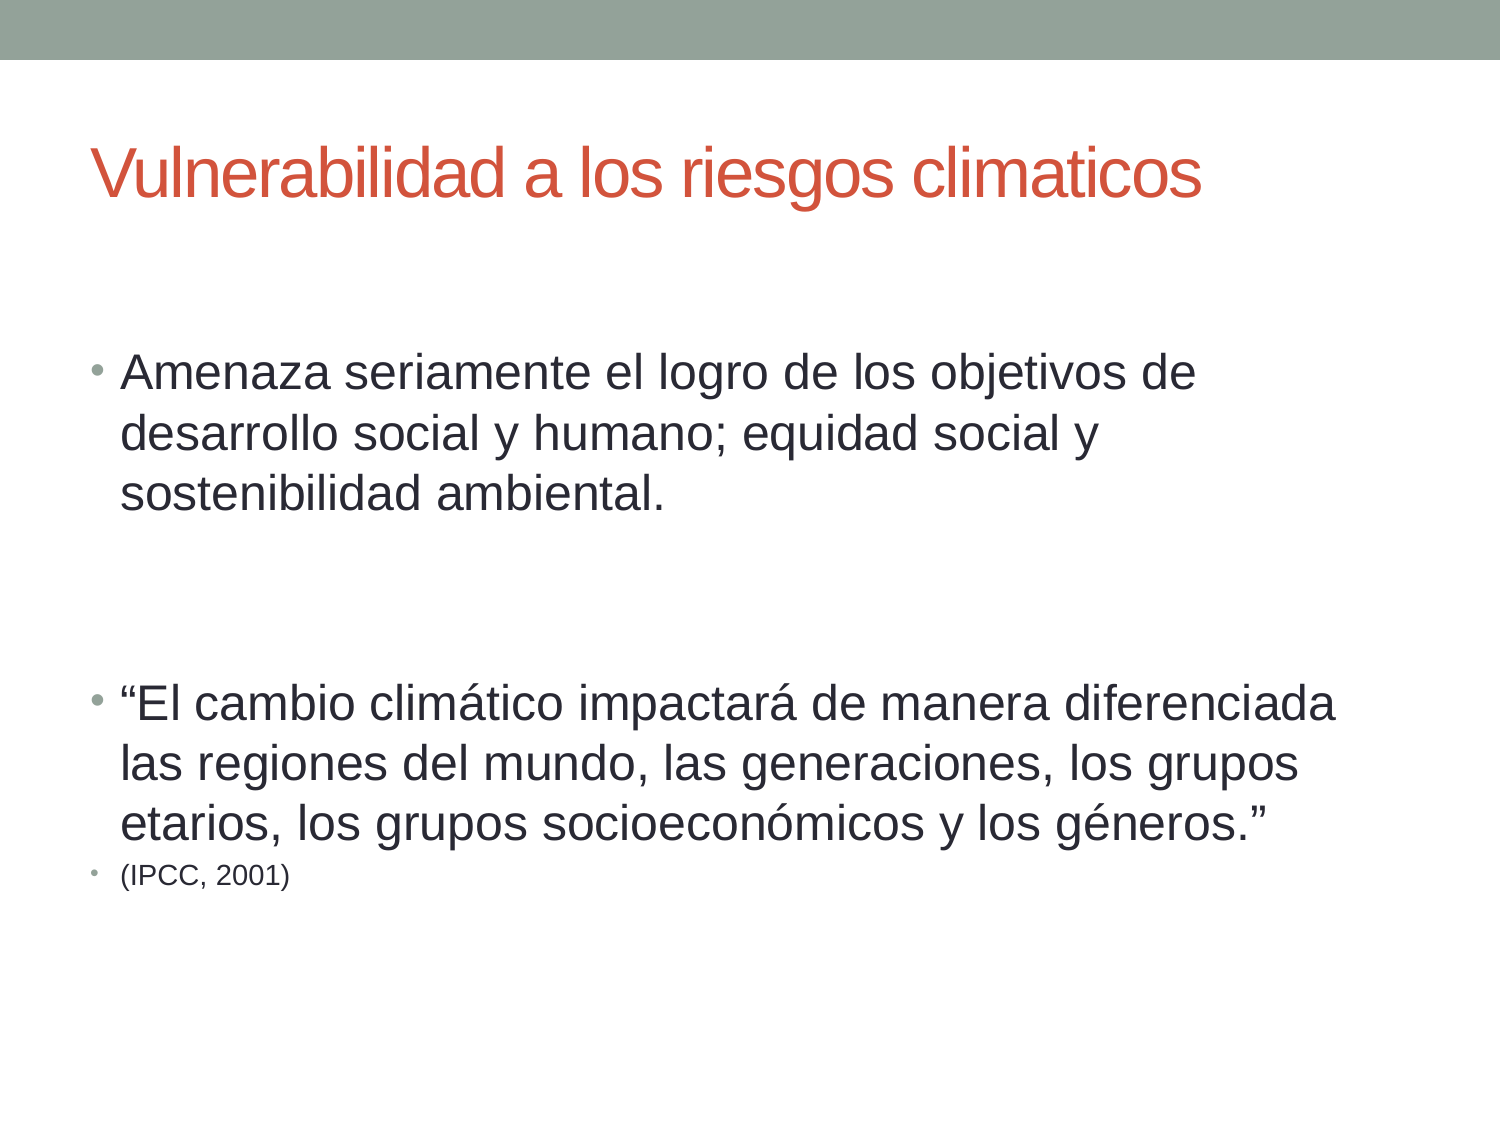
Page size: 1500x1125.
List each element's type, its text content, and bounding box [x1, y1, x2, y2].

title Vulnerabilidad a los riesgos climaticos [75, 87, 1425, 250]
list Amenaza seriamente el logro de los objetivos de desarrollo social y humano; equidad social y sostenibilidad ambiental. “El cambio climático impactará de manera diferenciada las regiones del mundo, las generaciones, los grupos etarios, los grupos socioeconómicos y los géneros.” (IPCC, 2001) [75, 262, 1425, 1063]
